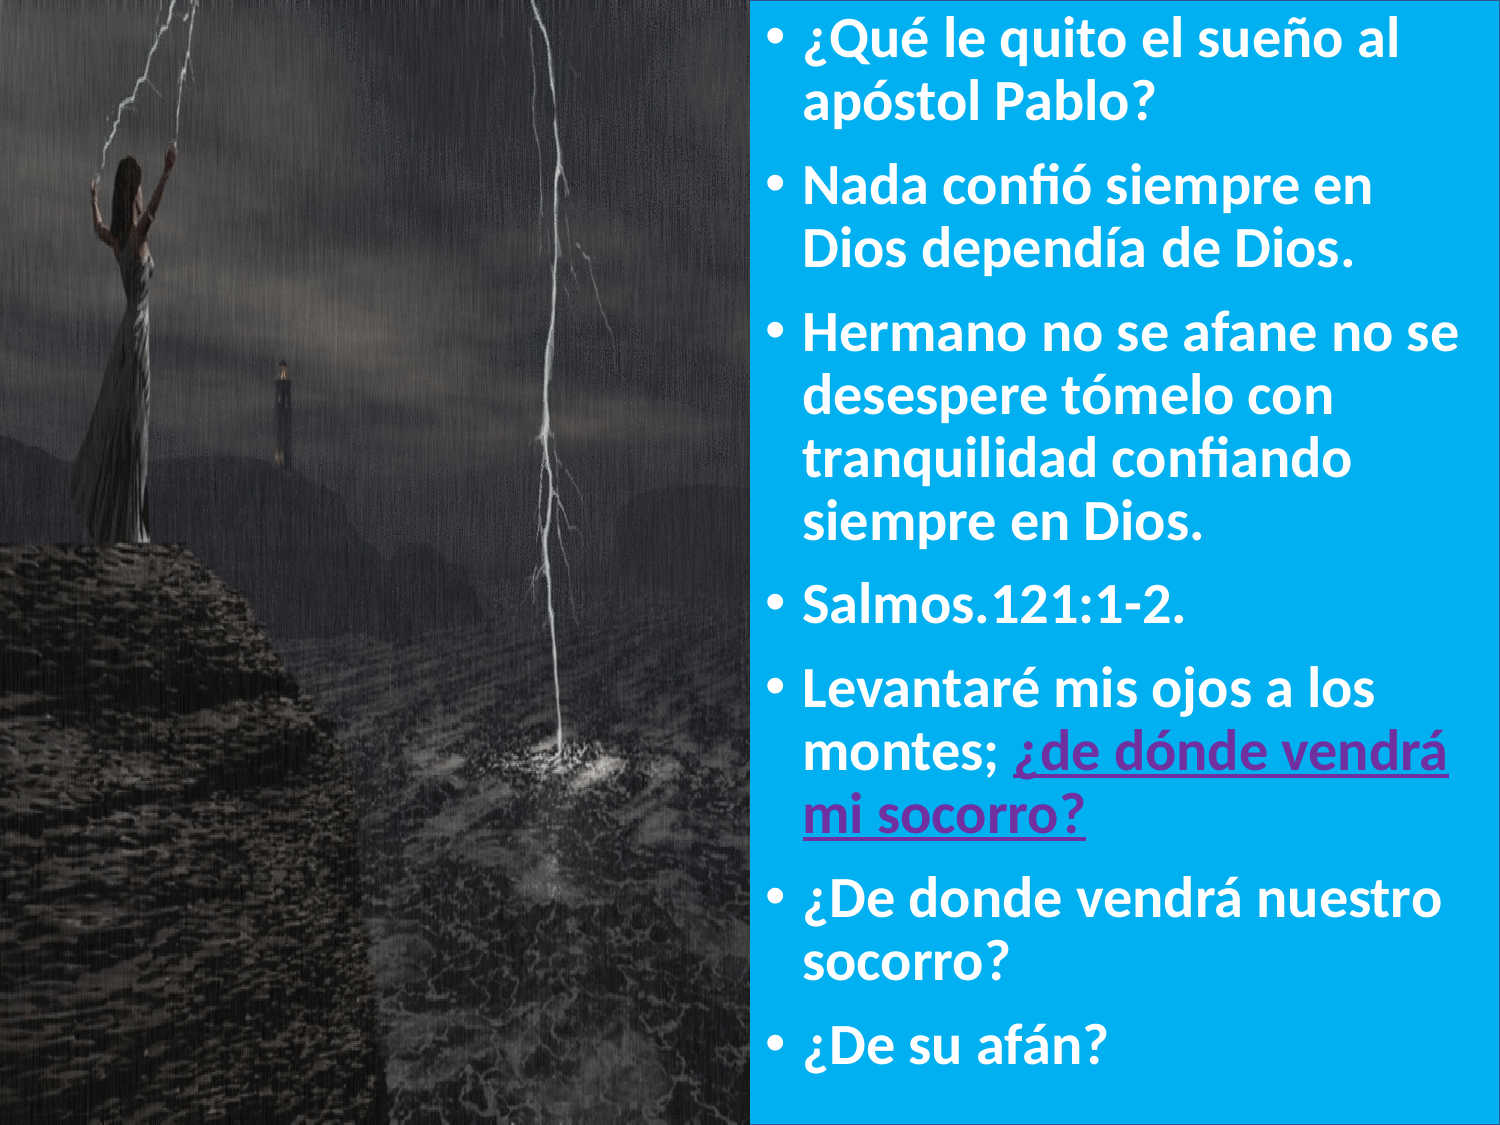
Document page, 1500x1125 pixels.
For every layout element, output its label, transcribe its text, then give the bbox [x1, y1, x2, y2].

list ¿Qué le quito el sueño al apóstol Pablo? Nada confió siempre en Dios dependía de Dios. Hermano no se afane no se desespere tómelo con tranquilidad confiando siempre en Dios. Salmos.121:1-2. Levantaré mis ojos a los montes; ¿de dónde vendrá mi socorro? ¿De donde vendrá nuestro socorro? ¿De su afán? [750, 0, 1500, 1125]
picture [0, 0, 749, 1125]
